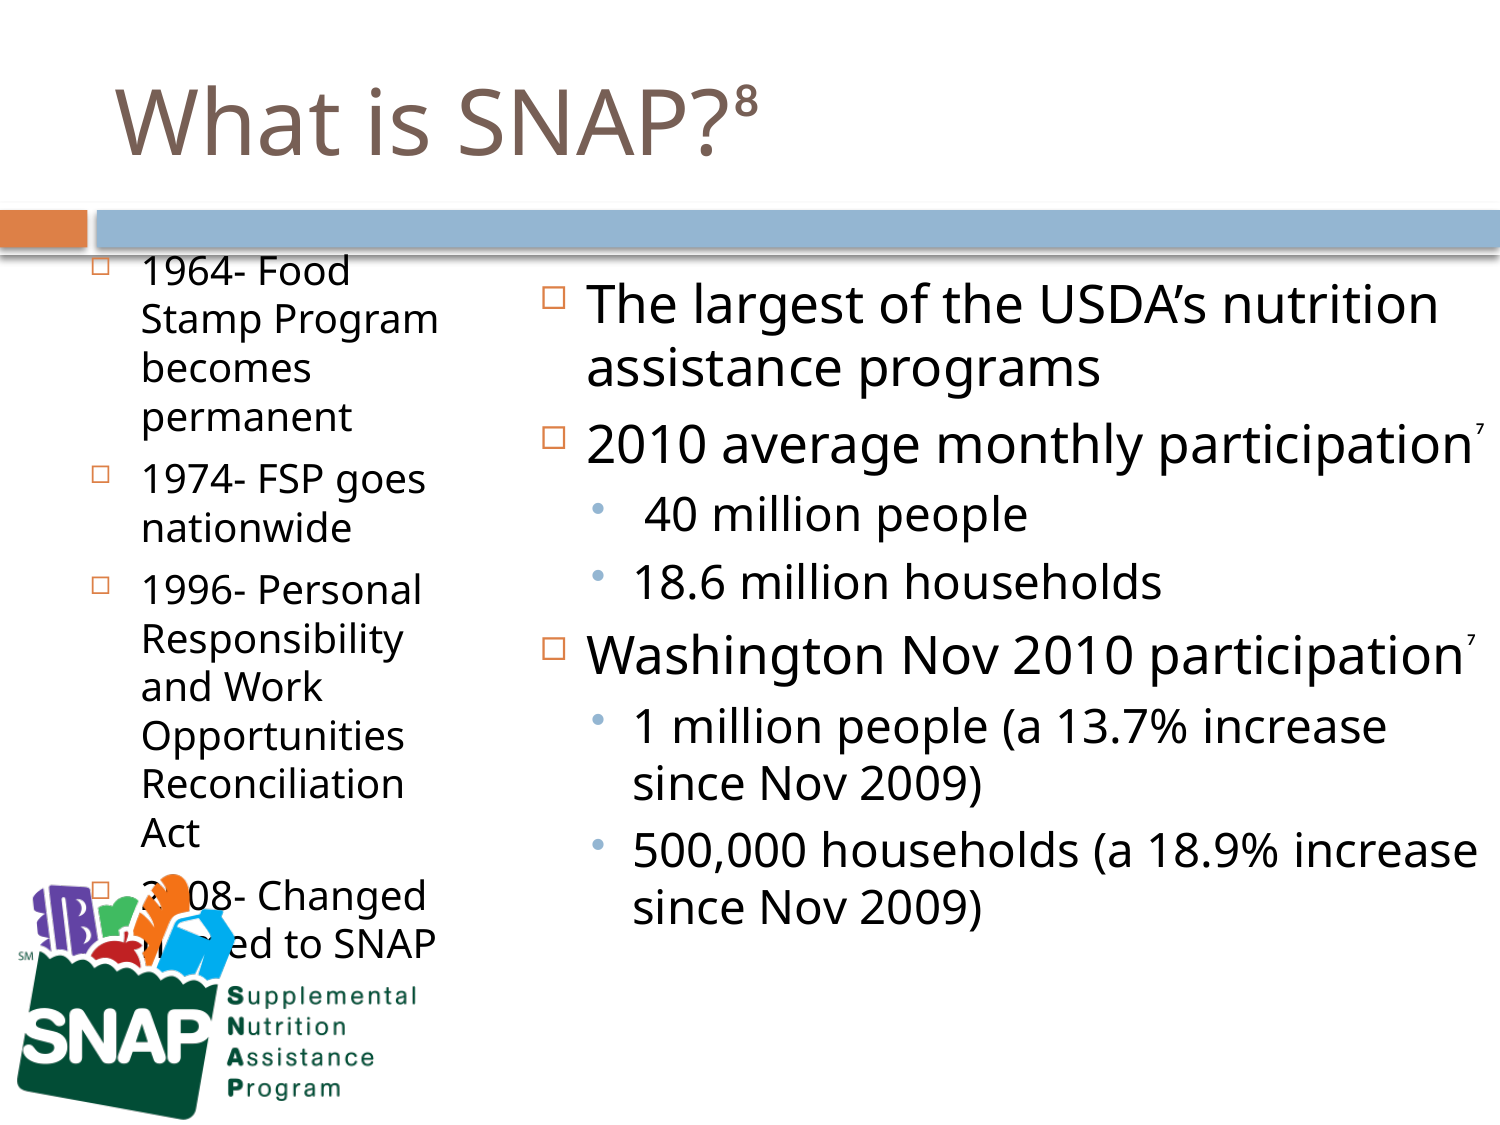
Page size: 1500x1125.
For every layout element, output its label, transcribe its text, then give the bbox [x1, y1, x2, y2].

list 1964- Food Stamp Program becomes permanent 1974- FSP goes nationwide 1996- Personal Responsibility and Work Opportunities Reconciliation Act 2008- Changed named to SNAP [75, 237, 475, 980]
picture [12, 869, 421, 1125]
list The largest of the USDA’s nutrition assistance programs 2010 average monthly participation⁷ 40 million people 18.6 million households Washington Nov 2010 participation⁷ 1 million people (a 13.7% increase since Nov 2009) 500,000 households (a 18.9% increase since Nov 2009) [525, 262, 1500, 1005]
title What is SNAP?⁸ [99, 37, 1438, 200]
